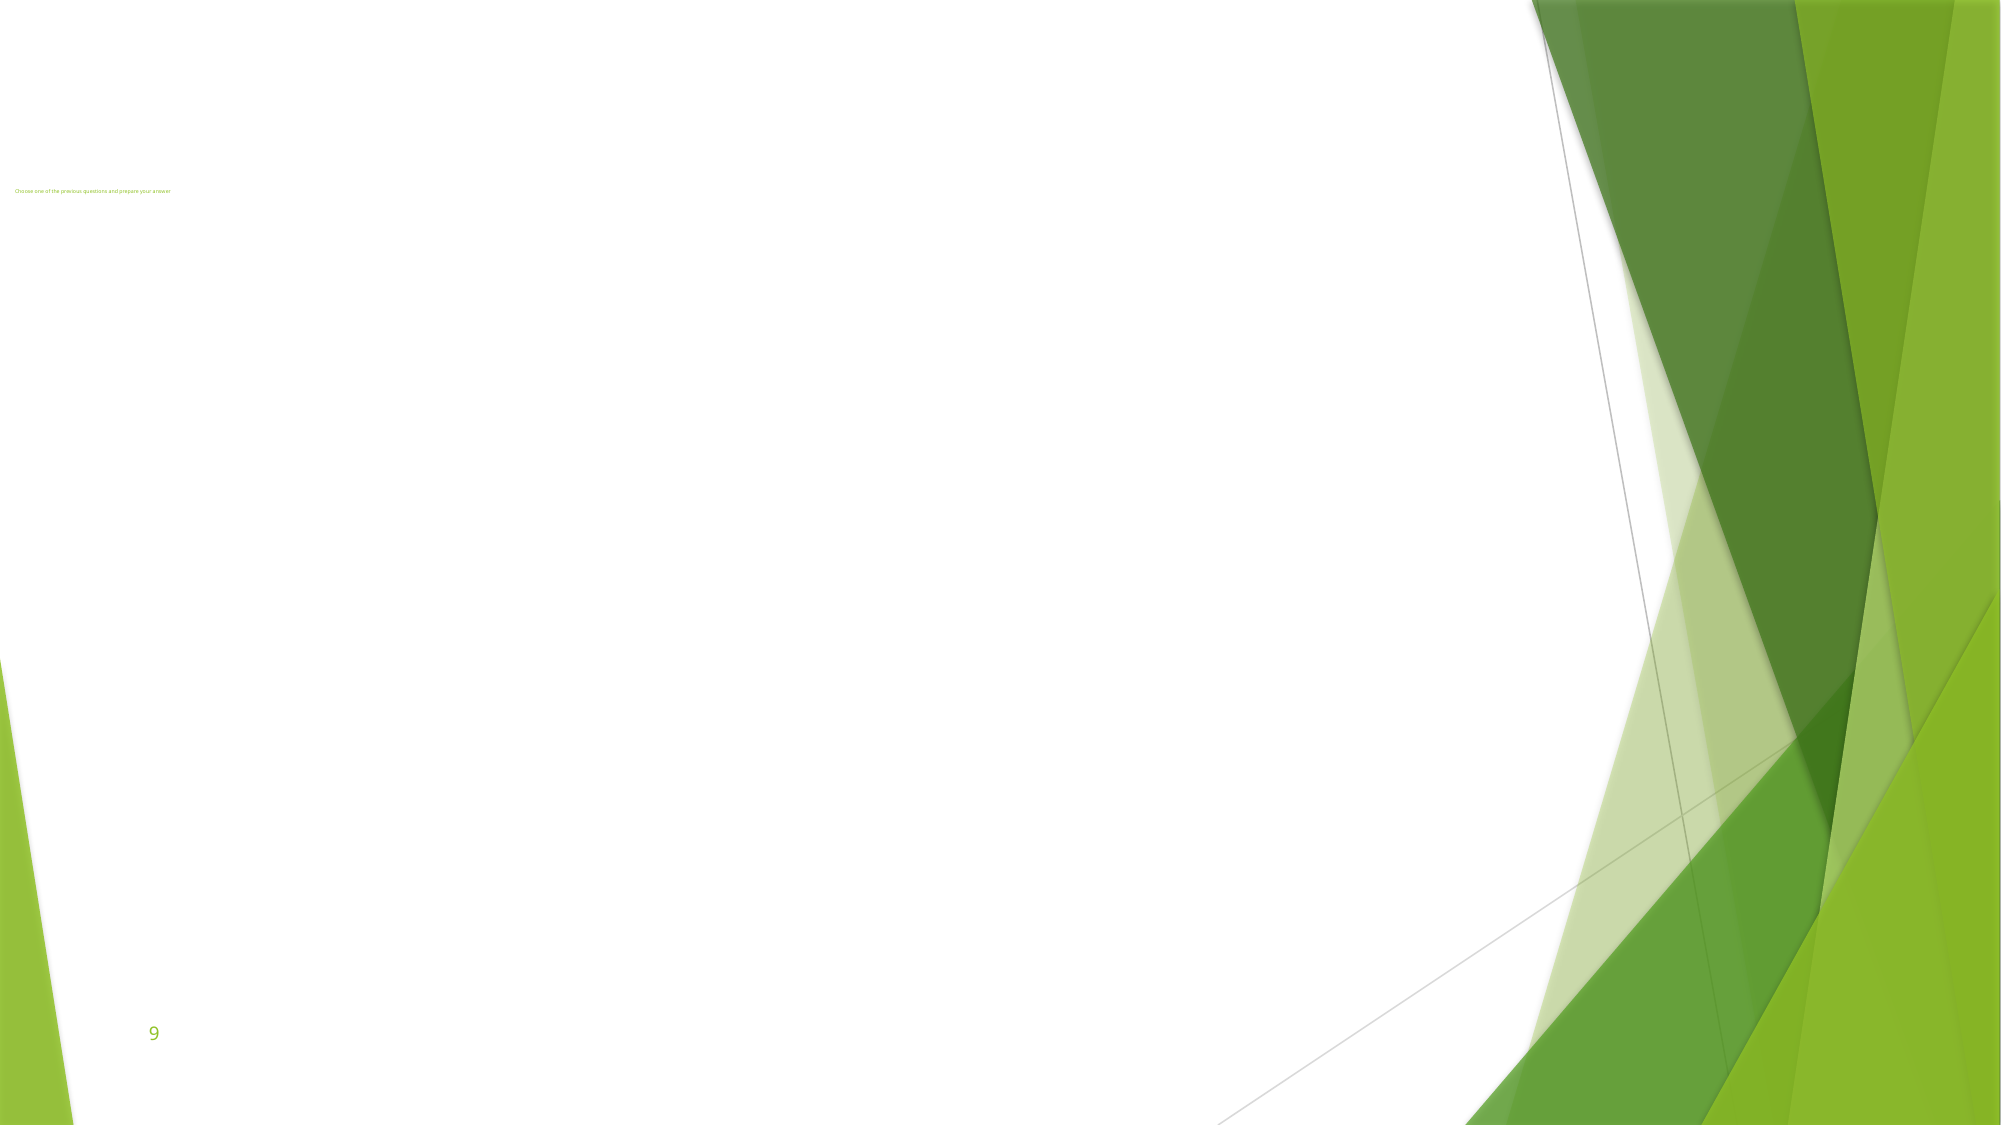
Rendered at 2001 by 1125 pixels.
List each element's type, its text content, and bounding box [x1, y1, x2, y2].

slide_number 9 [0, 1004, 175, 1064]
title Choose one of the previous questions and prepare your answer [0, 137, 1904, 205]
